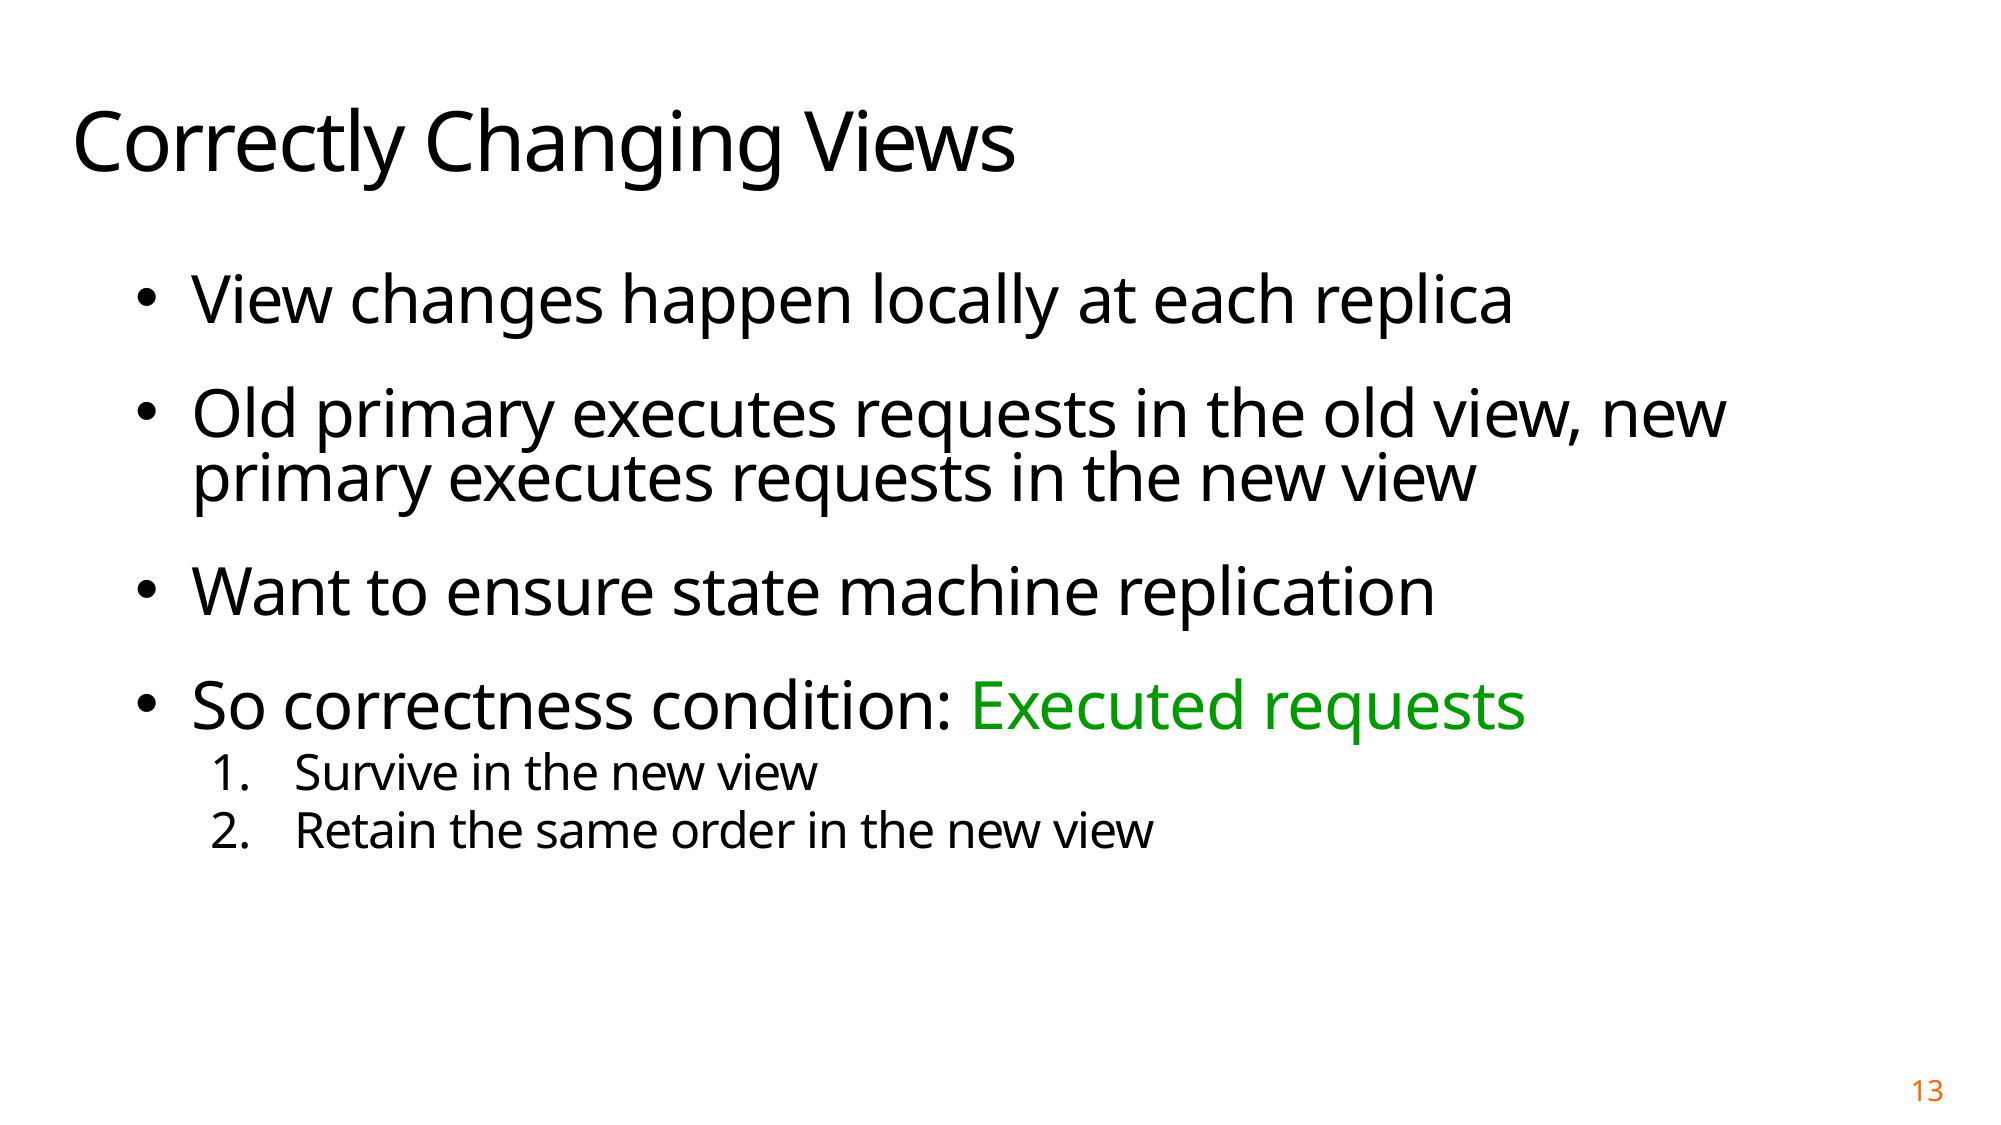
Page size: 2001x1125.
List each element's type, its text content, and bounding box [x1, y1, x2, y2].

list View changes happen locally at each replica Old primary executes requests in the old view, new primary executes requests in the new view Want to ensure state machine replication So correctness condition: Executed requests Survive in the new view Retain the same order in the new view [129, 266, 1951, 1063]
slide_number 13 [1483, 1074, 1950, 1110]
title Correctly Changing Views [56, 19, 1951, 196]
